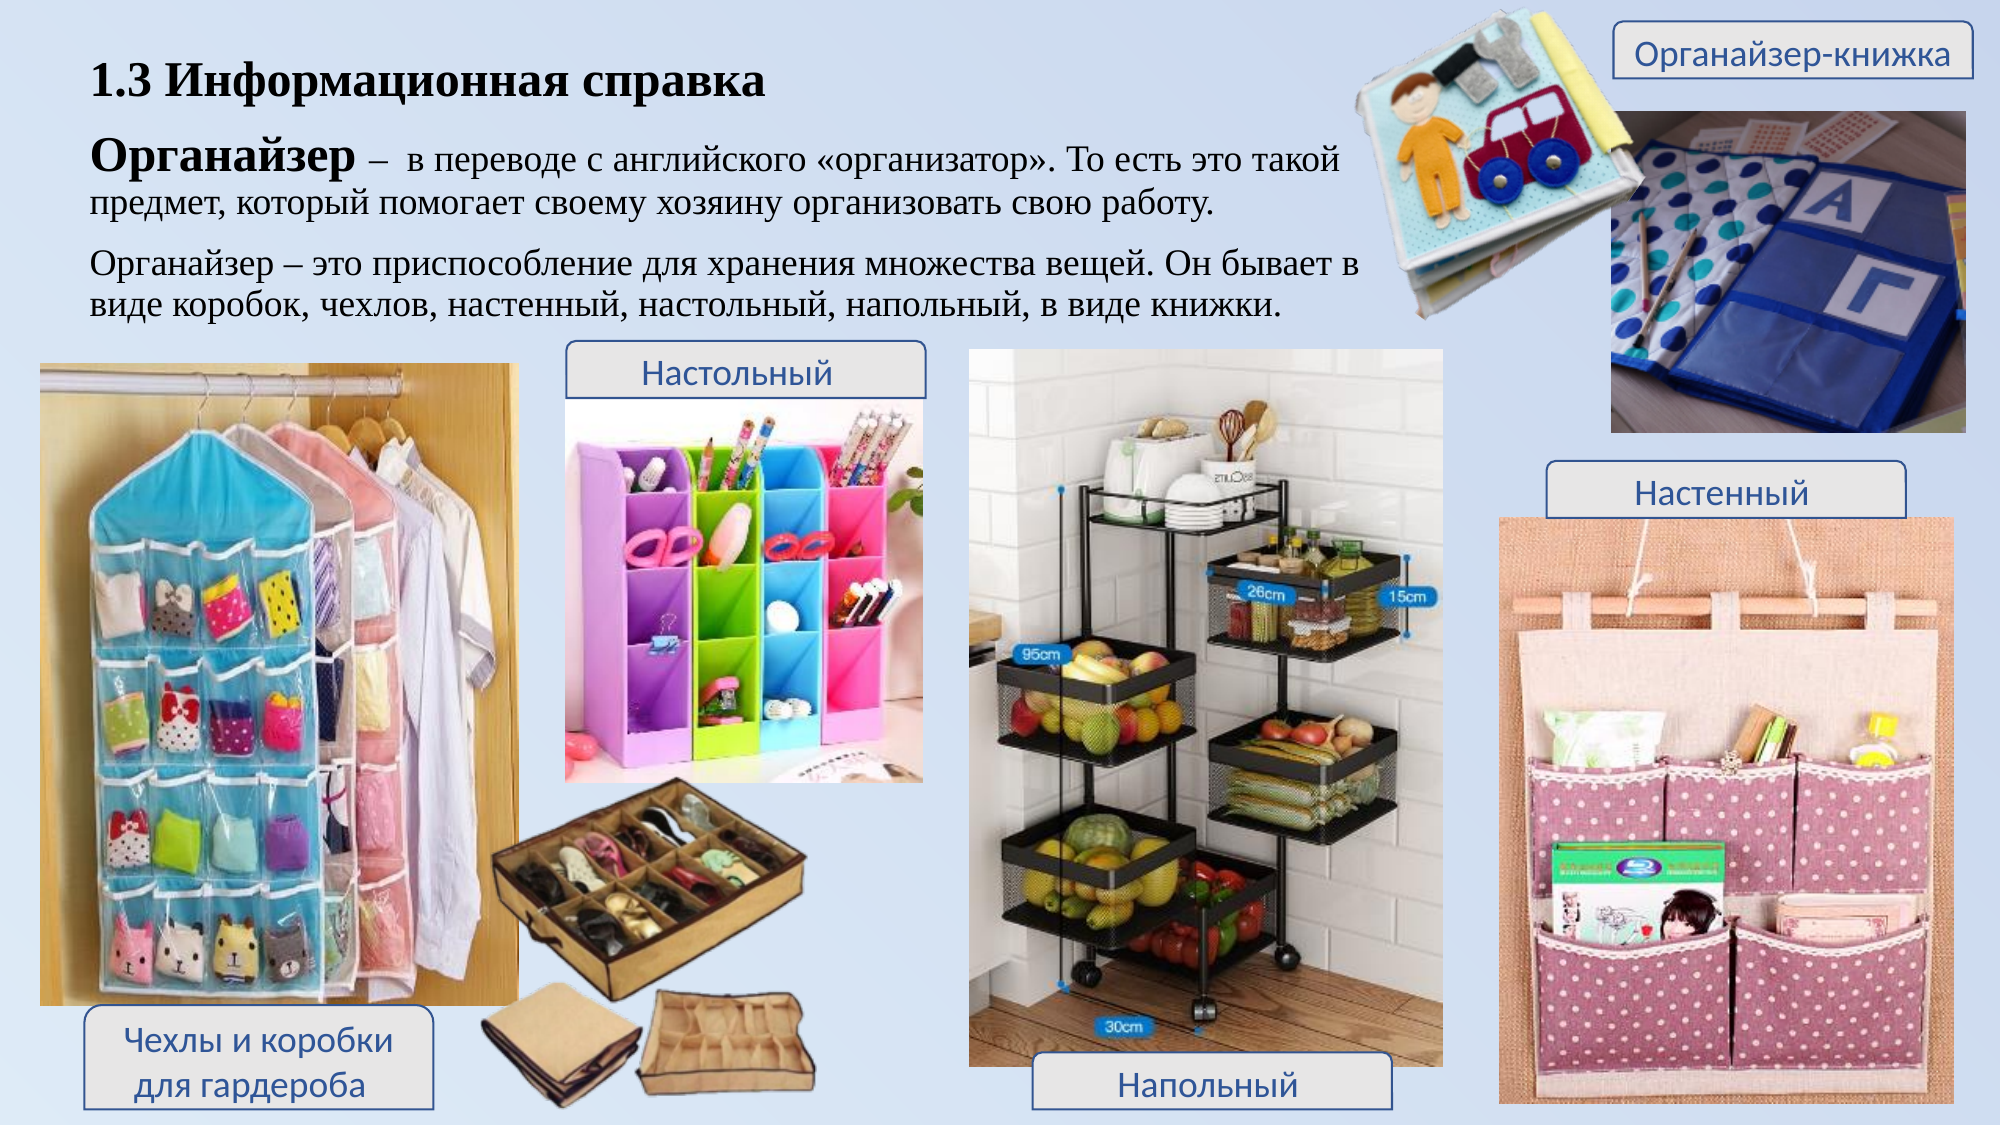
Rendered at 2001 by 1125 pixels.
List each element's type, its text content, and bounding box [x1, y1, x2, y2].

text_box Настенный [1545, 459, 1907, 517]
text_box Напольный [1031, 1067, 1394, 1111]
picture [1274, 0, 1966, 433]
text_box Органайзер-книжка [1620, 20, 1974, 80]
picture [1499, 517, 1954, 1104]
picture [969, 349, 1443, 1067]
list 1.3 Информационная справка Органайзер – в переводе с английского «организатор». То есть это такой предмет, который помогает своему хозяину организовать свою работу. Органайзер – это приспособление для хранения множества вещей. Он бывает в виде коробок, чехлов, настенный, настольный, напольный, в виде книжки. [74, 45, 1392, 341]
text_box Чехлы и коробки для гардероба [83, 1006, 435, 1111]
text_box Настольный [565, 339, 927, 400]
picture [40, 363, 923, 1110]
